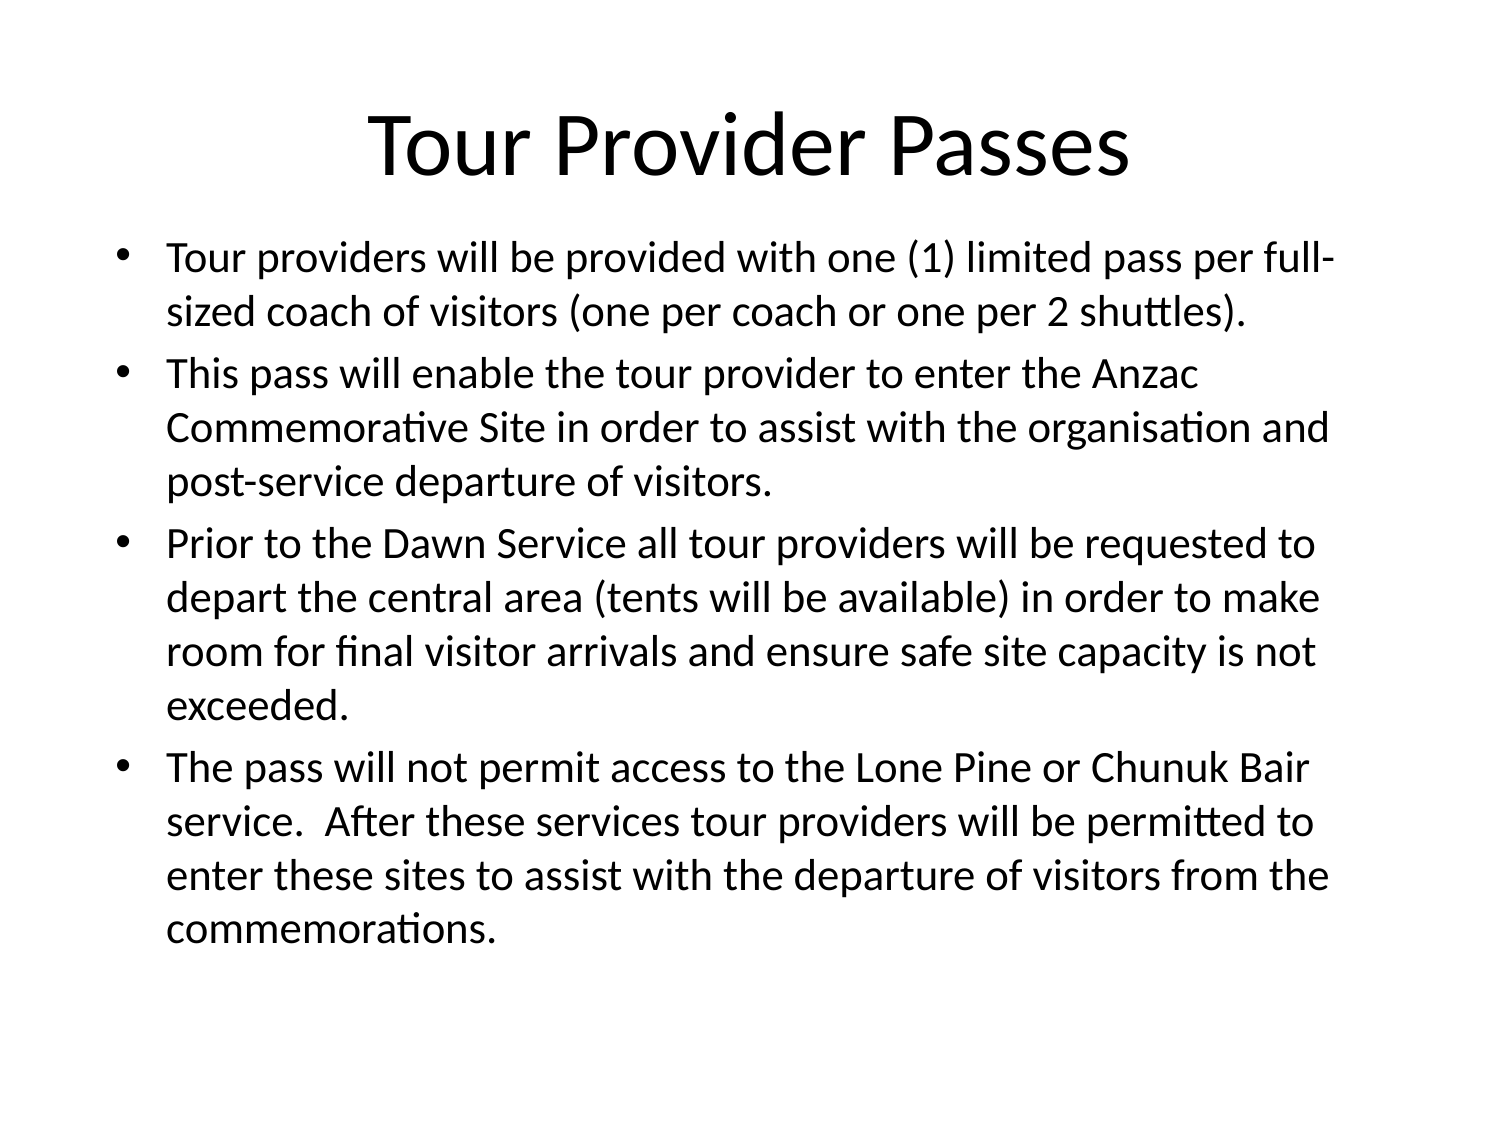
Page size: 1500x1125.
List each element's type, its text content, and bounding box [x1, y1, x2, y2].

list Tour providers will be provided with one (1) limited pass per full-sized coach of visitors (one per coach or one per 2 shuttles). This pass will enable the tour provider to enter the Anzac Commemorative Site in order to assist with the organisation and post-service departure of visitors. Prior to the Dawn Service all tour providers will be requested to depart the central area (tents will be available) in order to make room for final visitor arrivals and ensure safe site capacity is not exceeded. The pass will not permit access to the Lone Pine or Chunuk Bair service. After these services tour providers will be permitted to enter these sites to assist with the departure of visitors from the commemorations. [100, 219, 1412, 963]
title Tour Provider Passes [75, 45, 1425, 233]
